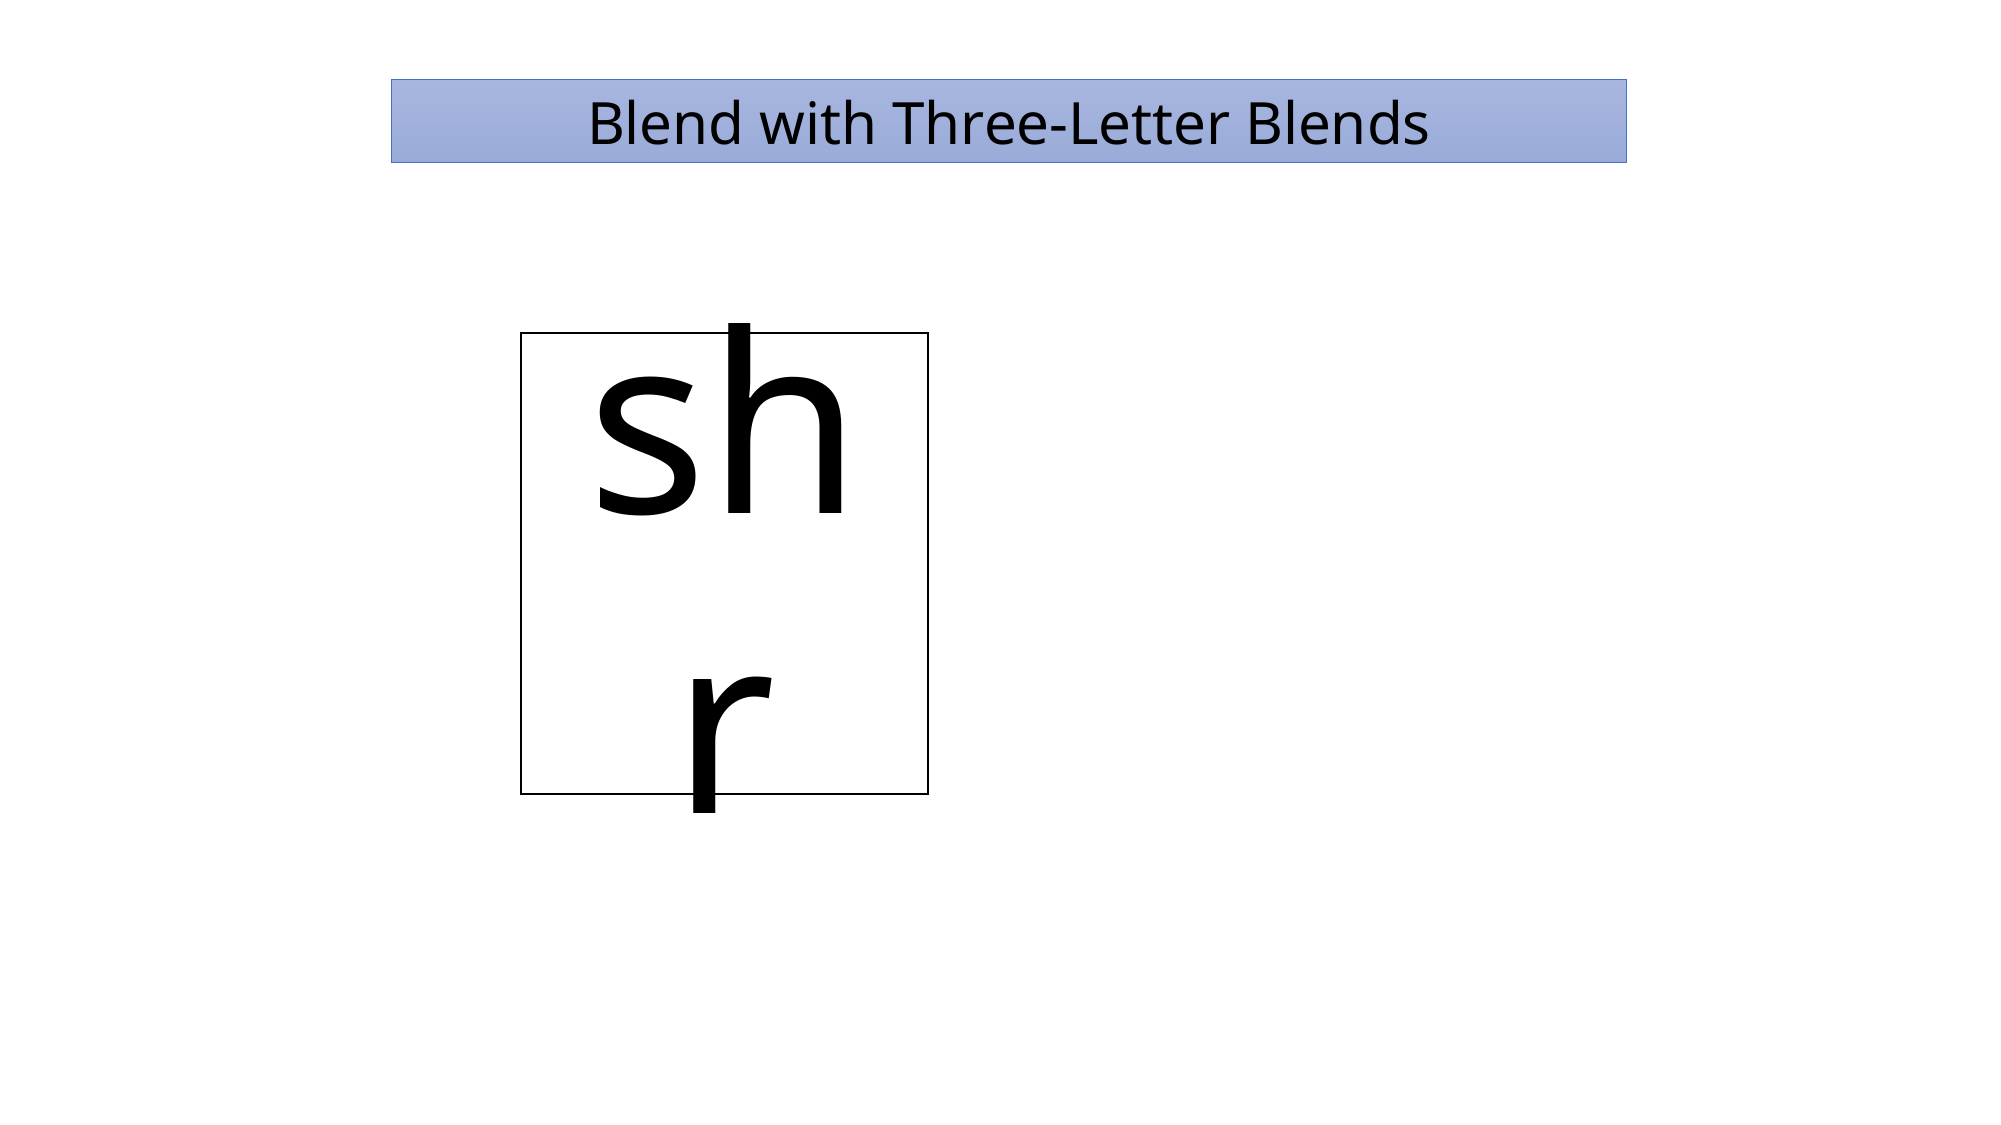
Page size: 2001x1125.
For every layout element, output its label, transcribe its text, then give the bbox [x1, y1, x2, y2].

text_box Blend with Three-Letter Blends [391, 79, 1627, 163]
text_box shr [520, 332, 929, 795]
